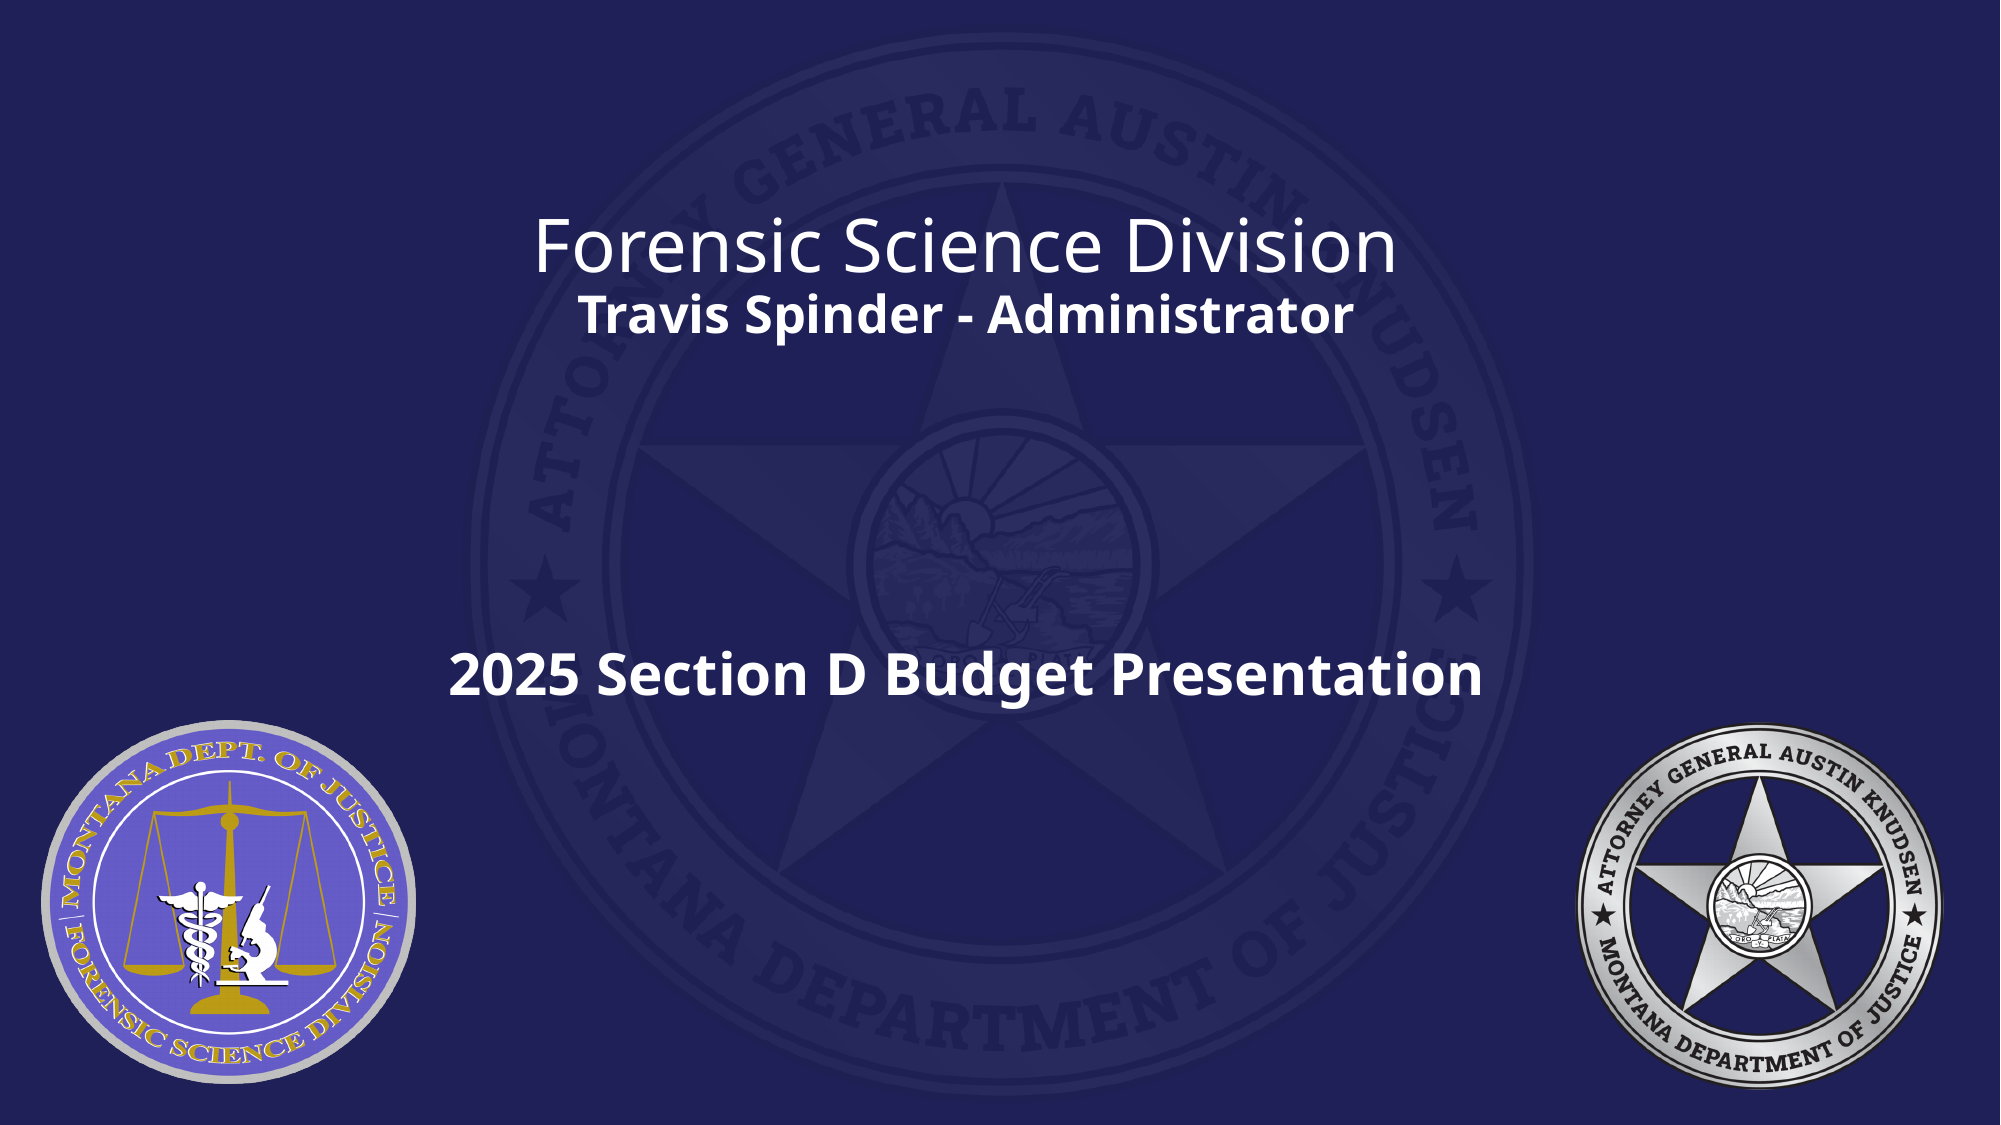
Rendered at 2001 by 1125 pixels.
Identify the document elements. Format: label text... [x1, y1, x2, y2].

picture [1572, 720, 1947, 1095]
picture [41, 720, 416, 1084]
subtitle 2025 Section D Budget Presentation [266, 637, 1667, 782]
title Forensic Science Division Travis Spinder - Administrator [116, 200, 1817, 442]
